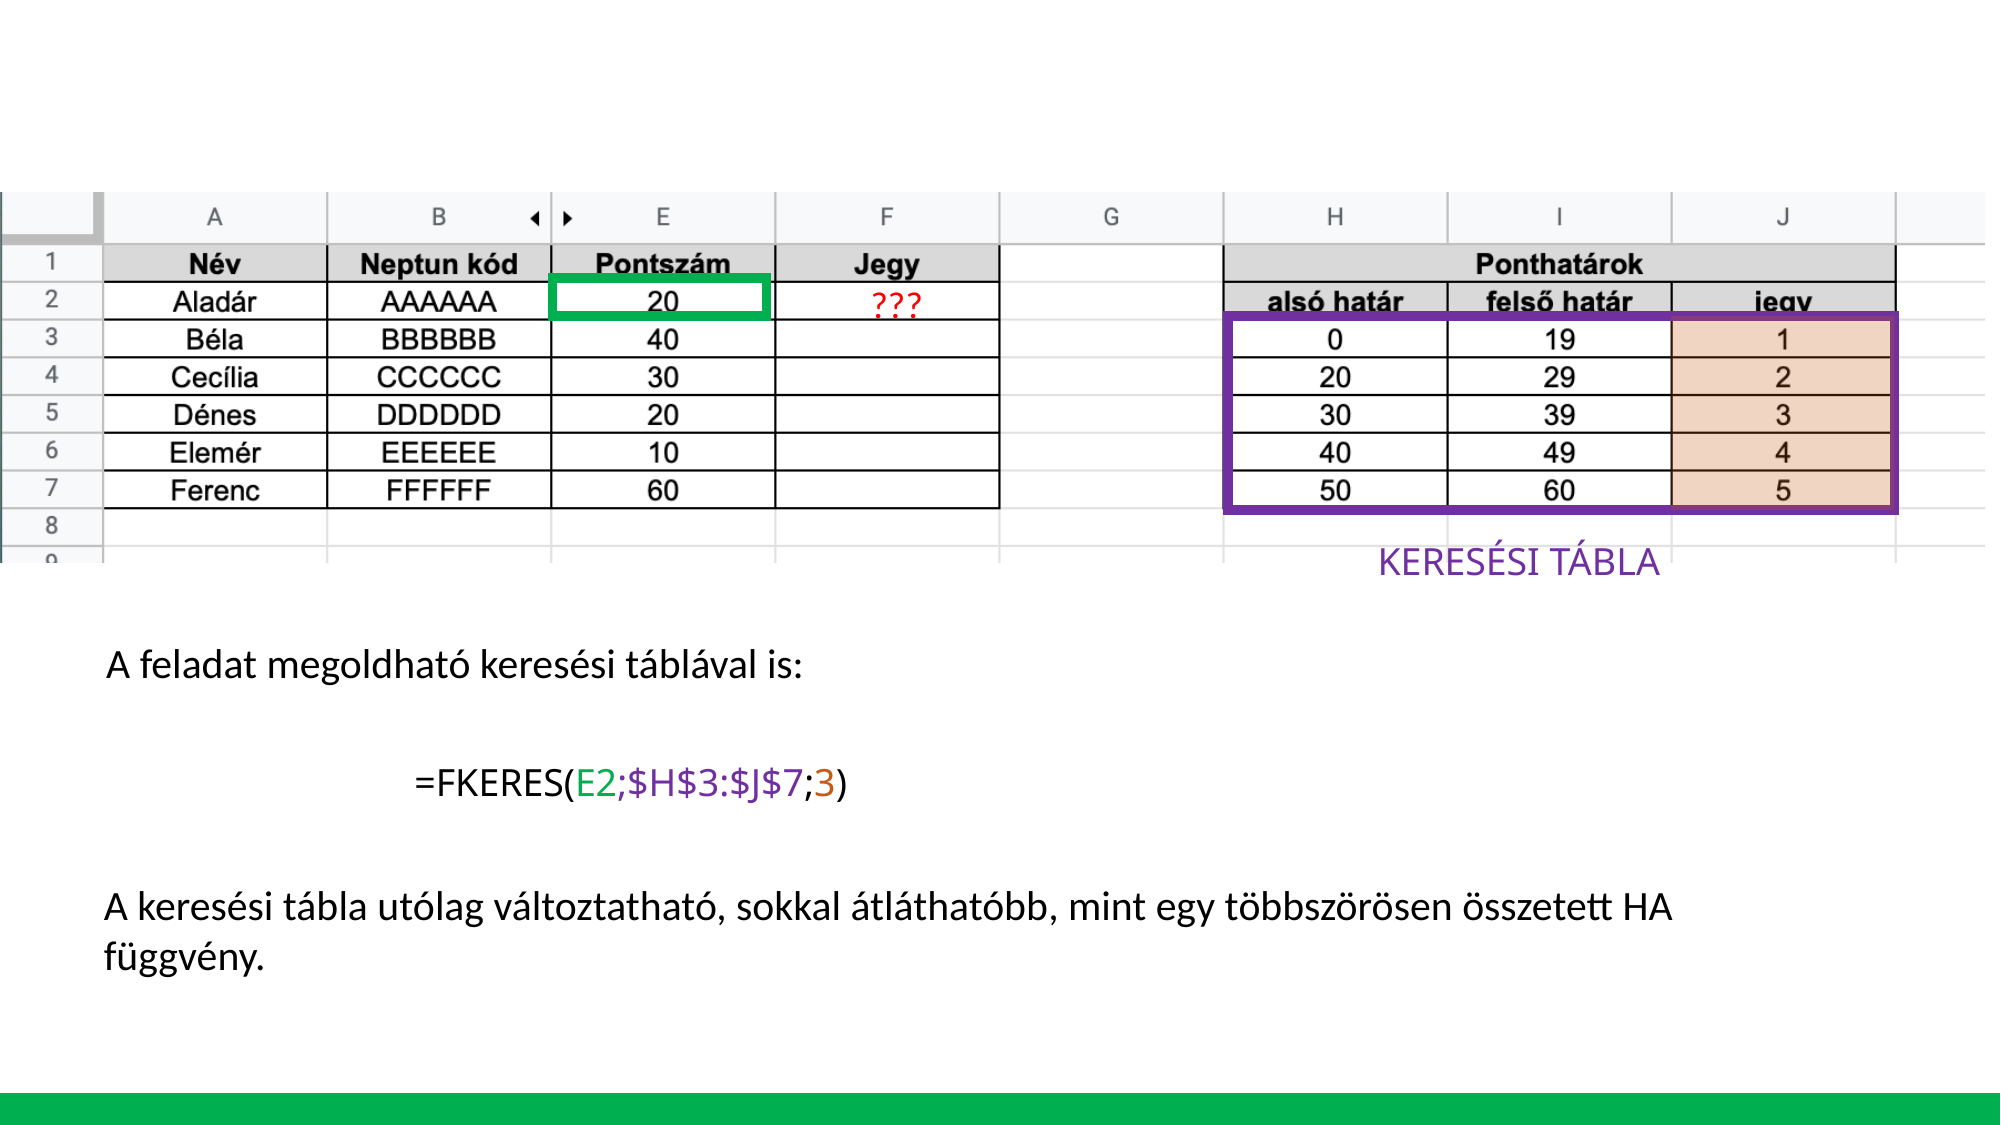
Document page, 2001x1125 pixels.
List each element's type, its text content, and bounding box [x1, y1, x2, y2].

text_box A keresési tábla utólag változtatható, sokkal átláthatóbb, mint egy többszörösen összetett HA függvény. [88, 871, 1706, 987]
picture [0, 192, 1986, 563]
text_box A feladat megoldható keresési táblával is: [91, 629, 1708, 695]
text_box =FKERES(E2;$H$3:$J$7;3) [399, 751, 1400, 812]
text_box KERESÉSI TÁBLA [1362, 530, 2000, 591]
text_box [0, 1092, 2000, 1125]
